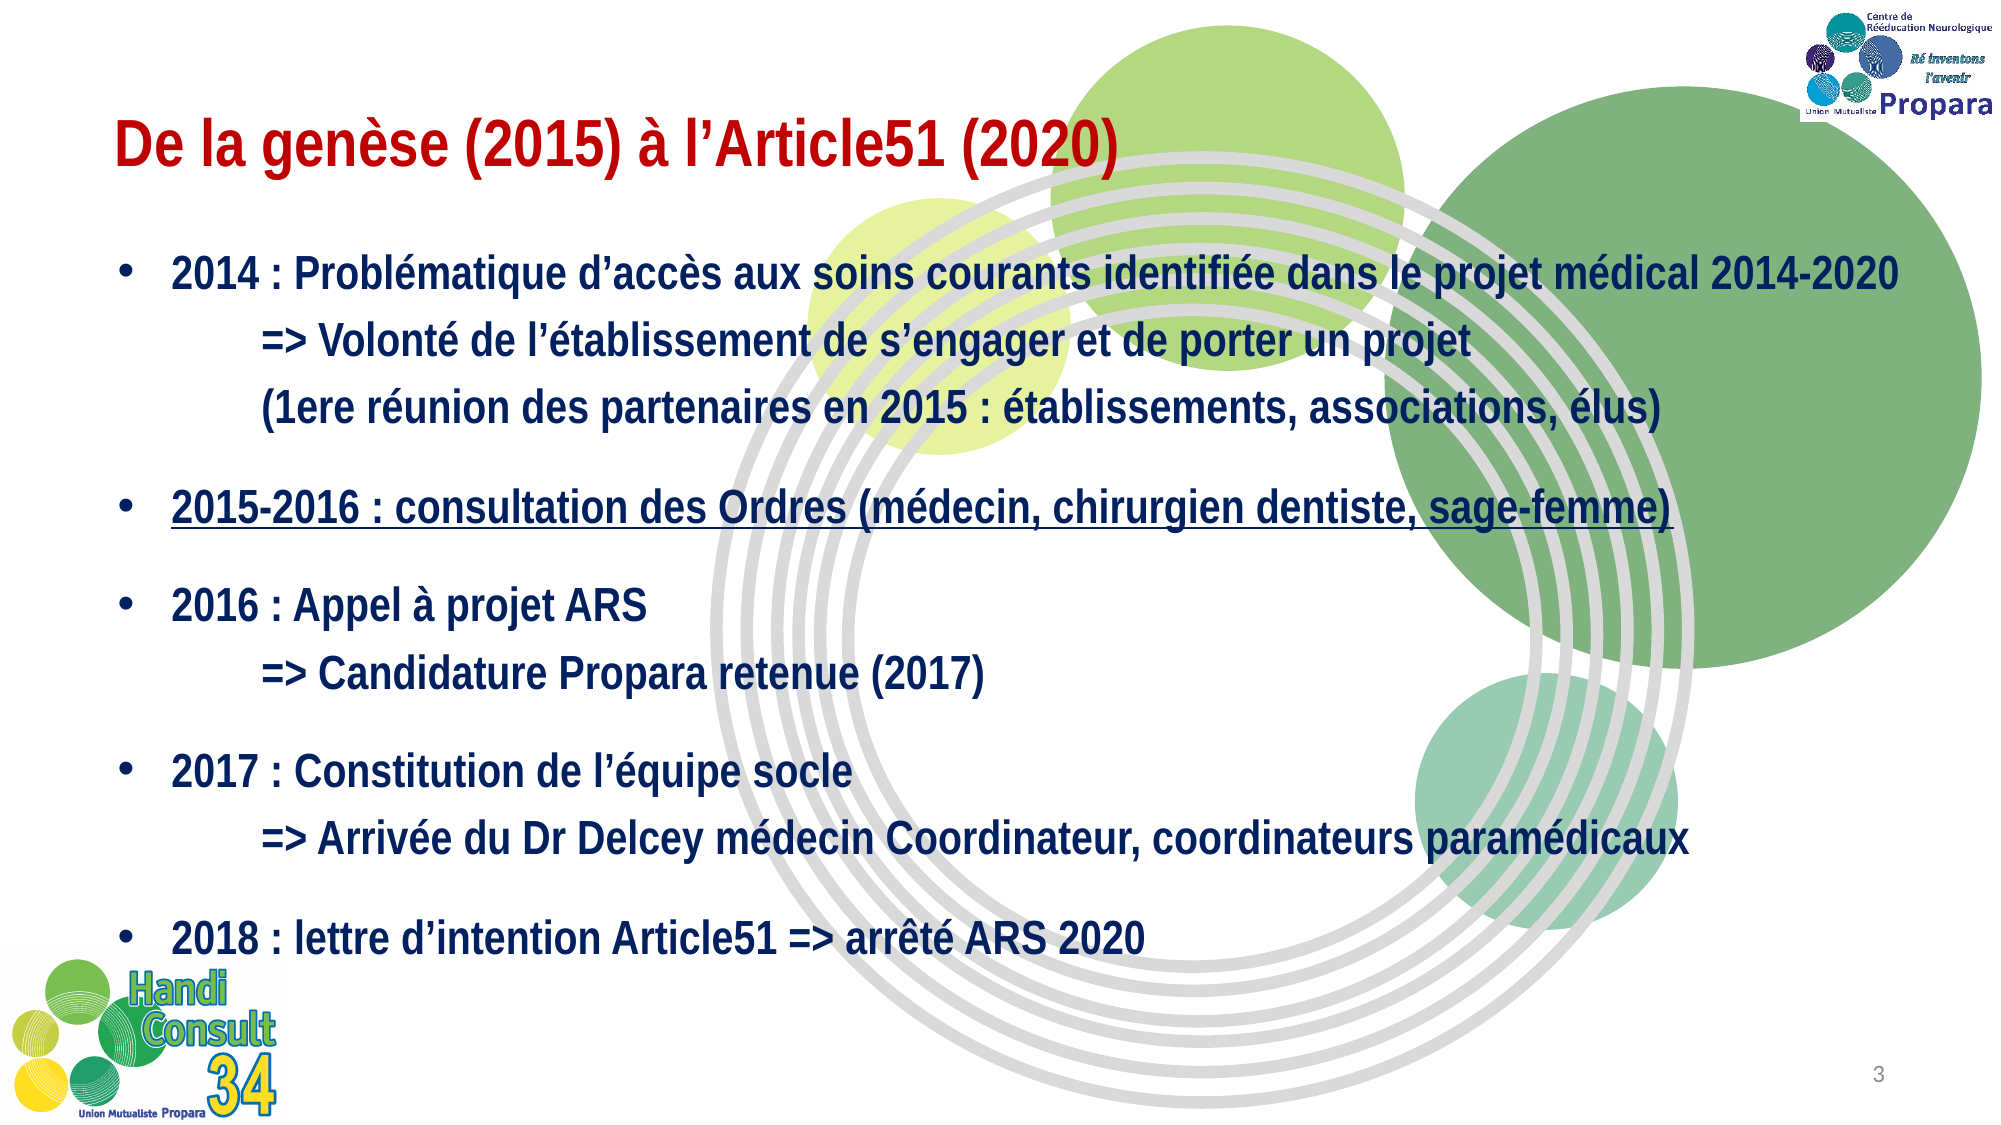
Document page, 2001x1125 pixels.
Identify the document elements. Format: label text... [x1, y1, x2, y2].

footer [683, 1042, 1317, 1103]
slide_number 3 [1433, 1042, 1900, 1103]
list 2014 : Problématique d’accès aux soins courants identifiée dans le projet médical 2014-2020 => Volonté de l’établissement de s’engager et de porter un projet (1ere réunion des partenaires en 2015 : établissements, associations, élus) 2015-2016 : consultation des Ordres (médecin, chirurgien dentiste, sage-femme) 2016 : Appel à projet ARS => Candidature Propara retenue (2017) 2017 : Constitution de l’équipe socle => Arrivée du Dr Delcey médecin Coordinateur, coordinateurs paramédicaux 2018 : lettre d’intention Article51 => arrêté ARS 2020 [102, 233, 1995, 976]
title De la genèse (2015) à l’Article51 (2020) [99, 46, 1900, 234]
picture [1800, 3, 2000, 122]
